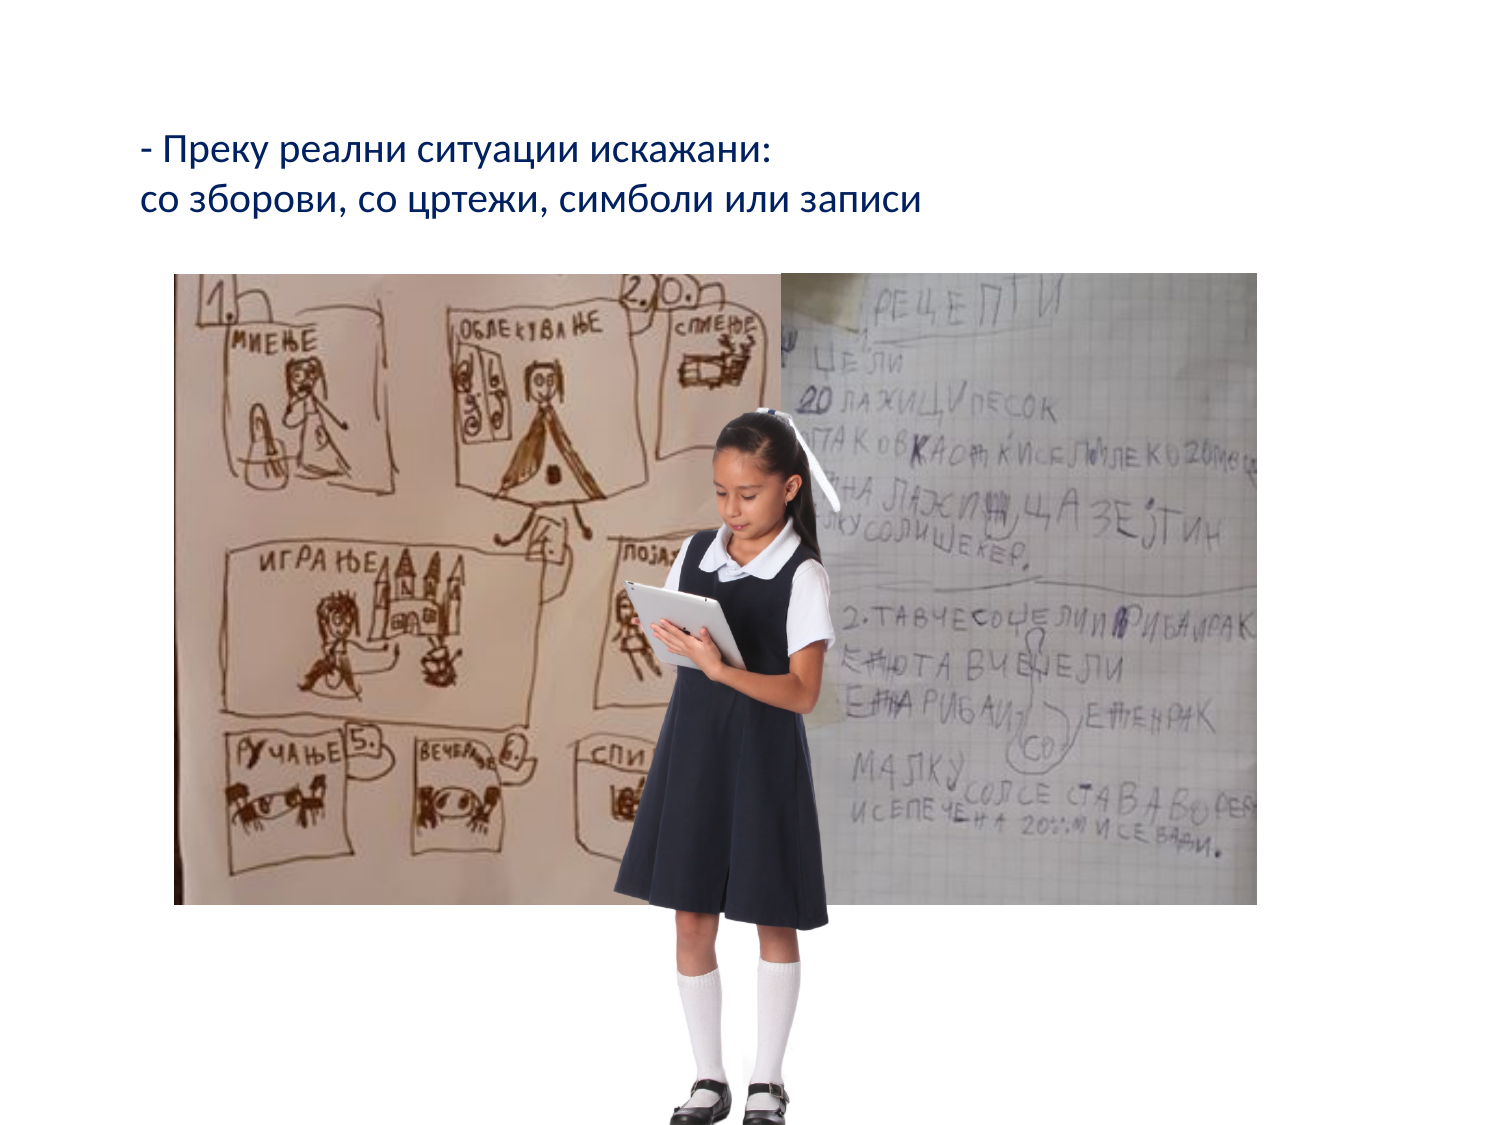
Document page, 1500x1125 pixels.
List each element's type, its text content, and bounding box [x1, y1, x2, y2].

title - Преку реални ситуации искажани: со зборови, со цртежи, симболи или записи [125, 101, 1475, 290]
picture [174, 273, 1257, 1125]
